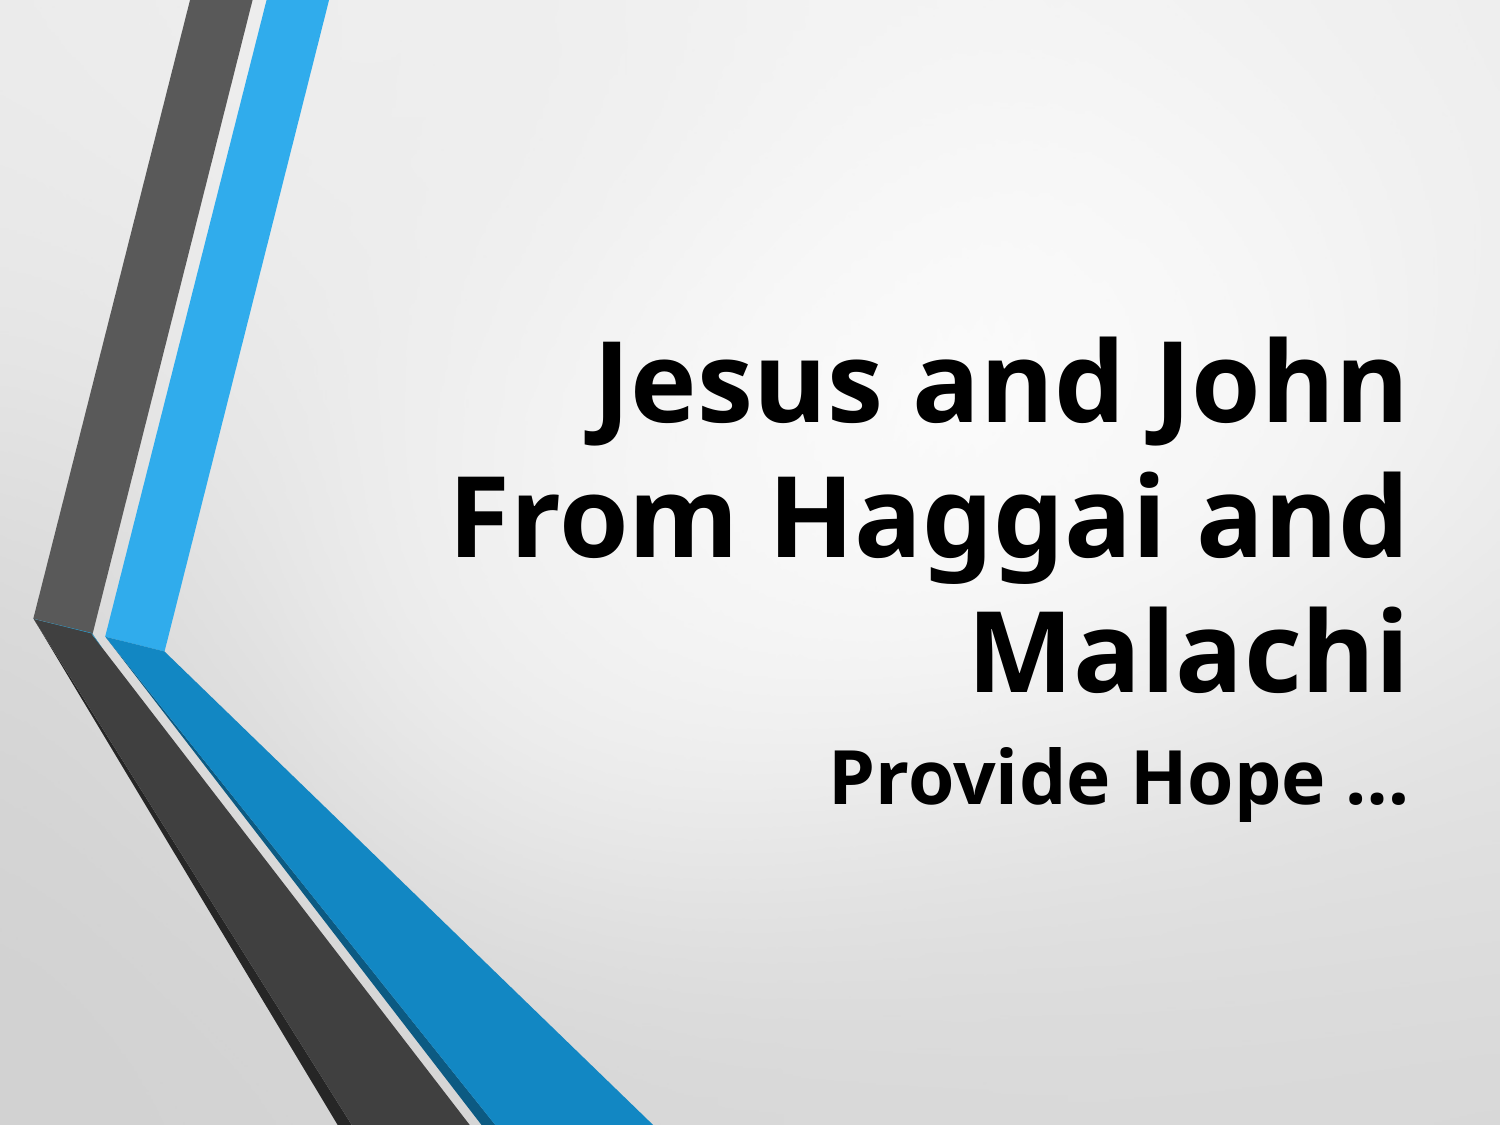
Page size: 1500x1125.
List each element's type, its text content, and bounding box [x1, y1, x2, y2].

subtitle Provide Hope … [479, 722, 1425, 1125]
title Jesus and John From Haggai and Malachi [285, 302, 1425, 723]
